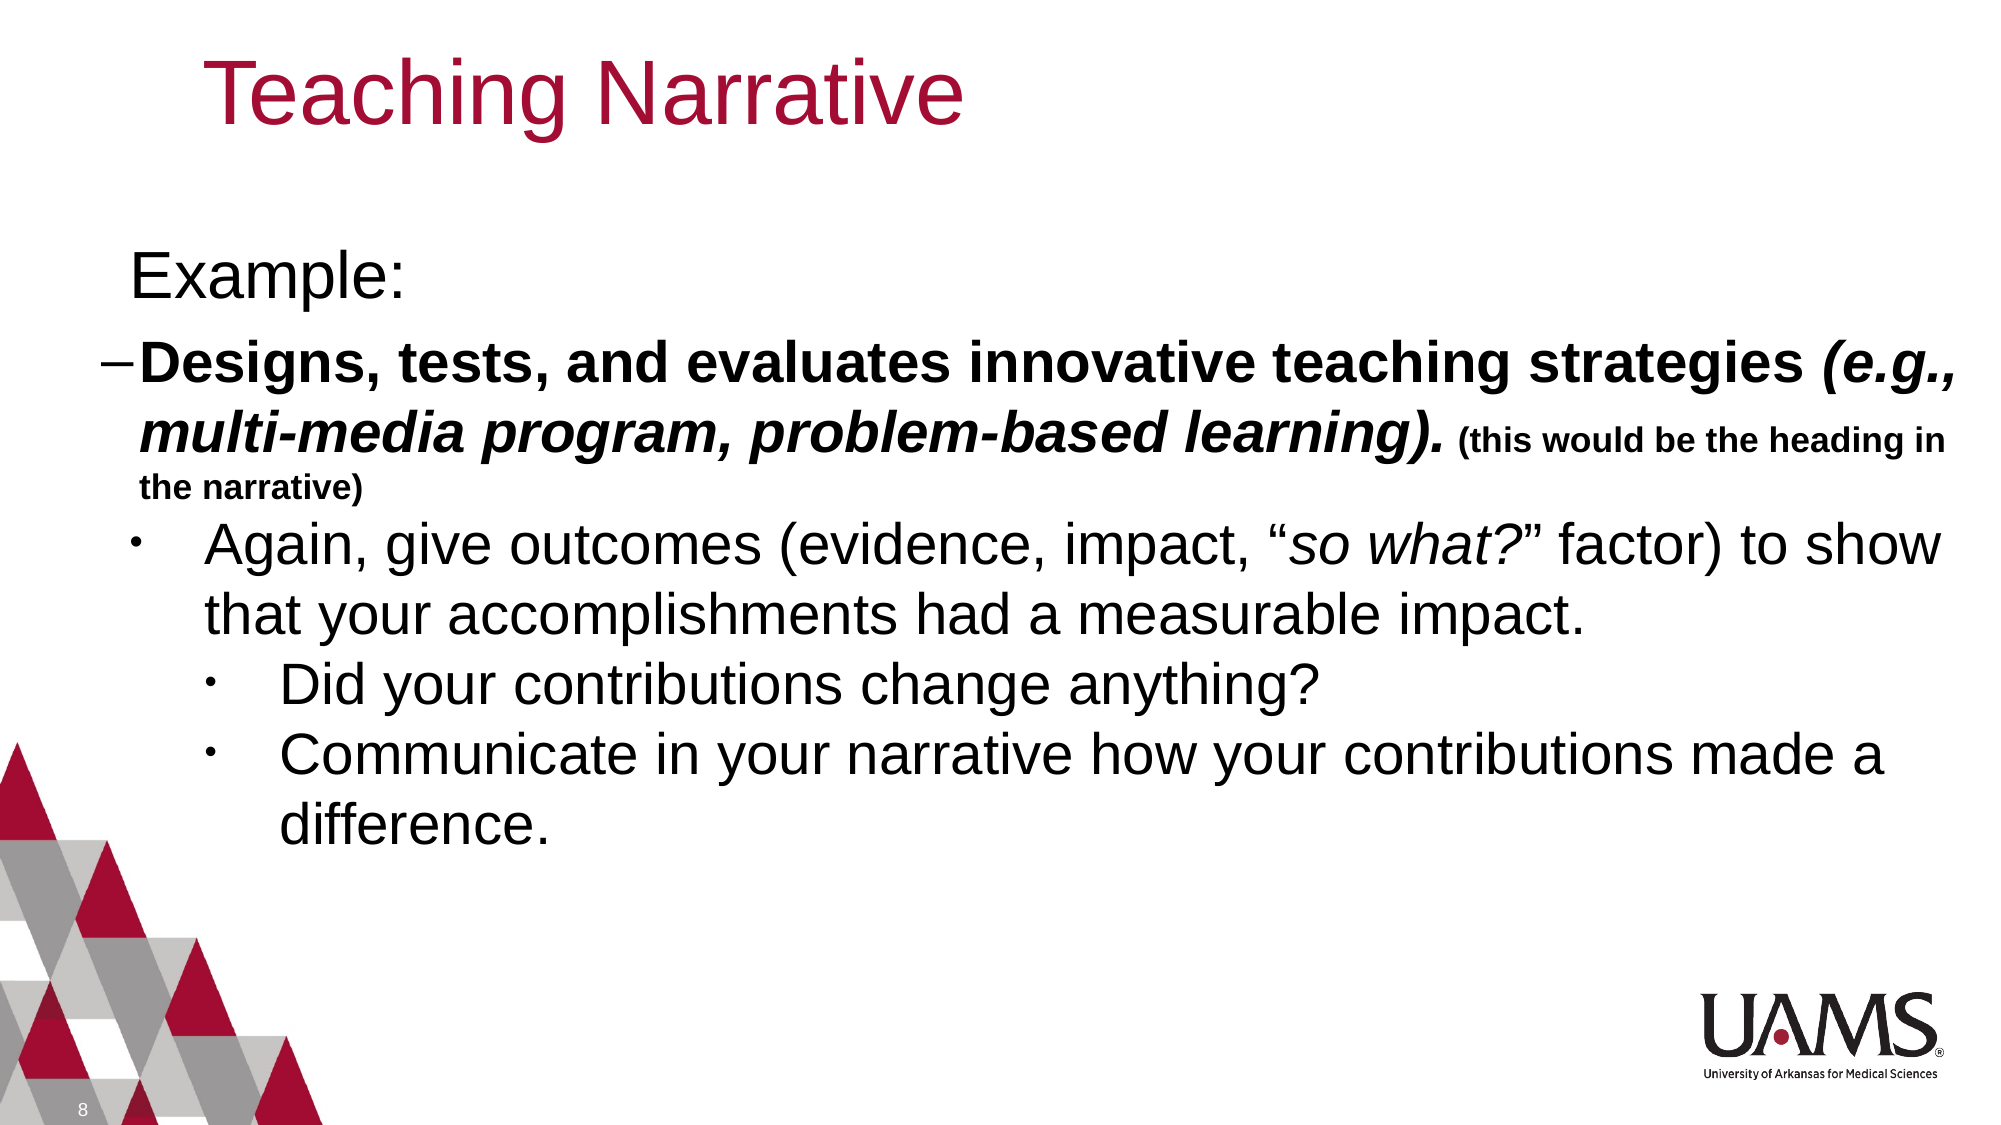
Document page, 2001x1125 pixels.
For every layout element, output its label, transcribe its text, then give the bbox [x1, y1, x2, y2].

title Teaching Narrative [187, 24, 1855, 125]
picture [0, 0, 2001, 1125]
text_box Example: Designs, tests, and evaluates innovative teaching strategies (e.g., multi-media program, problem-based learning). (this would be the heading in the narrative) Again, give outcomes (evidence, impact, “so what?” factor) to show that your accomplishments had a measurable impact. Did your contributions change anything? Communicate in your narrative how your contributions made a difference. [58, 224, 1984, 934]
